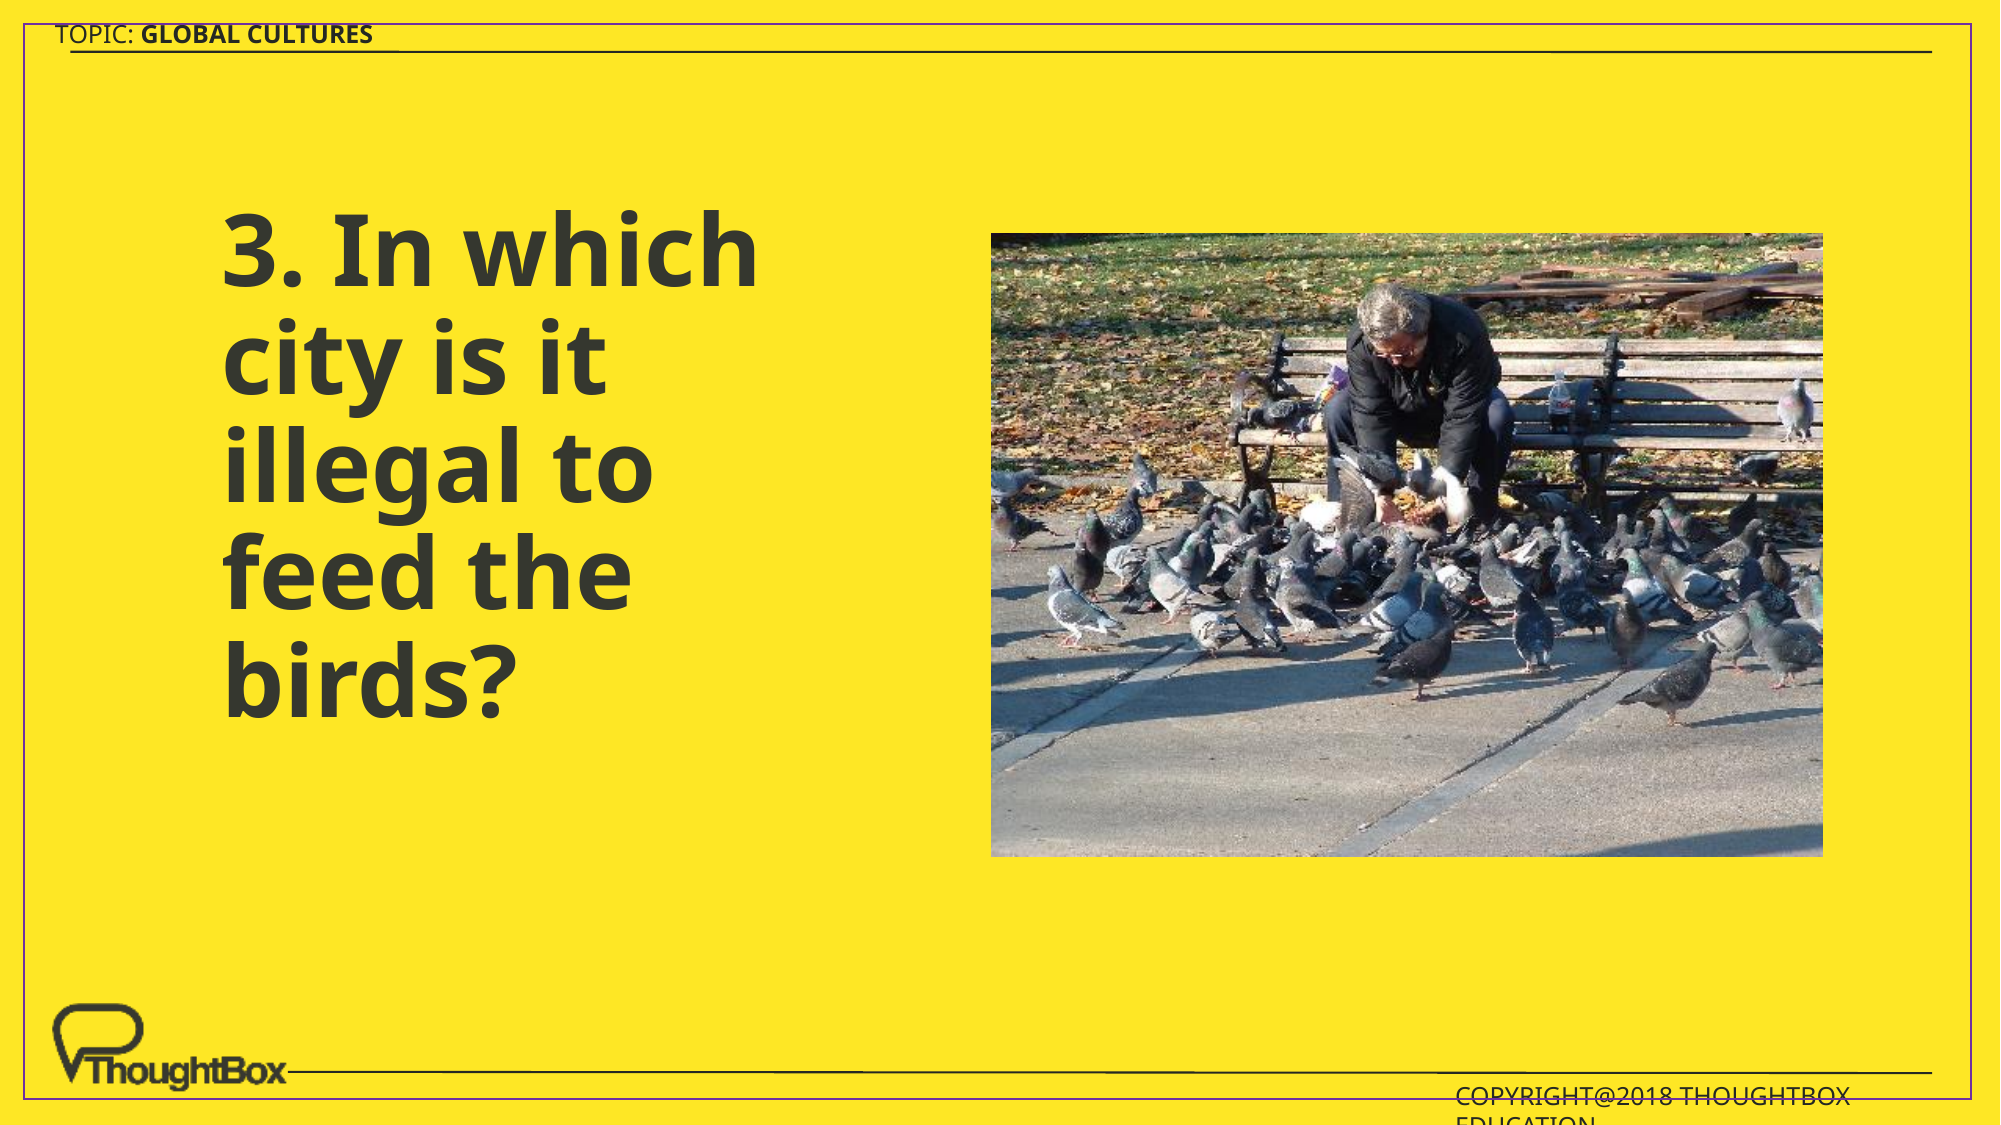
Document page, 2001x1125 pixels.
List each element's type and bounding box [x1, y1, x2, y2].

footer [0, 1042, 675, 1103]
picture [991, 233, 1823, 857]
text_box [23, 23, 1972, 1100]
